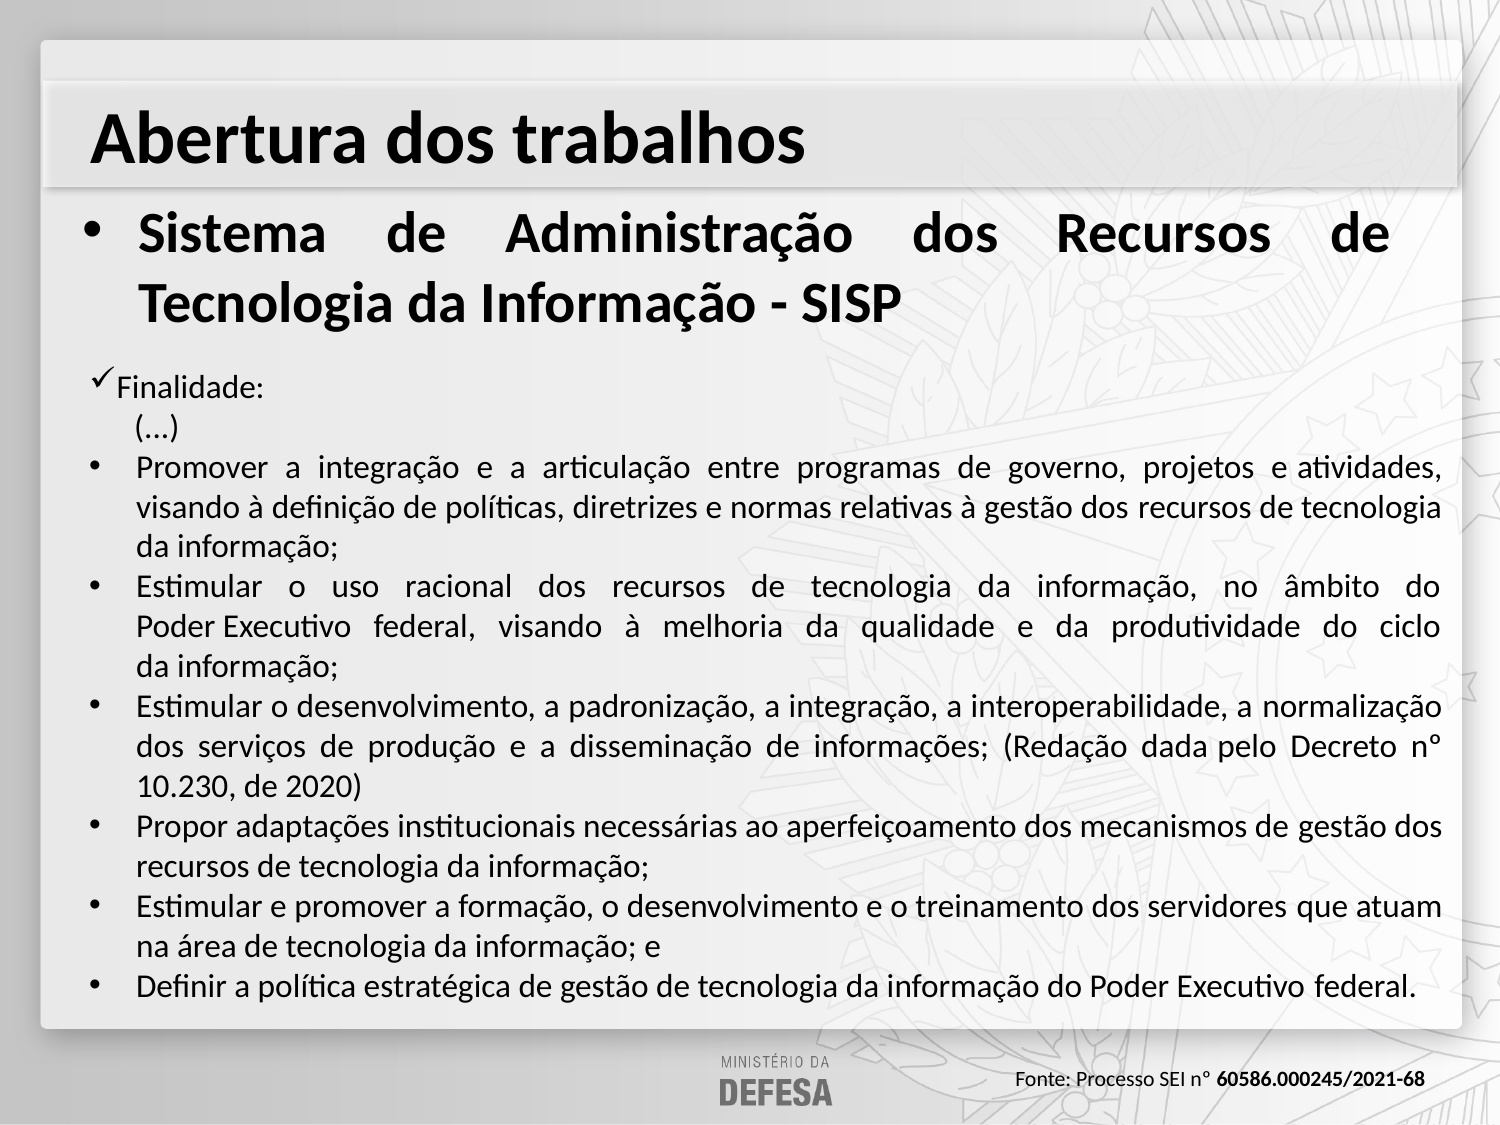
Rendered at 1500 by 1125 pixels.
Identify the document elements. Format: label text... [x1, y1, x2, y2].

title Abertura dos trabalhos [75, 82, 1425, 186]
picture [0, 0, 1500, 1125]
text_box Sistema de Administração dos Recursos de Tecnologia da Informação - SISP [67, 186, 1406, 260]
text_box Finalidade: (...) Promover a integração e a articulação entre programas de governo, projetos e atividades, visando à definição de políticas, diretrizes e normas relativas à gestão dos recursos de tecnologia da informação; Estimular o uso racional dos recursos de tecnologia da informação, no âmbito do Poder Executivo federal, visando à melhoria da qualidade e da produtividade do ciclo da informação; Estimular o desenvolvimento, a padronização, a integração, a interoperabilidade, a normalização dos serviços de produção e a disseminação de informações; (Redação dada pelo Decreto nº 10.230, de 2020) Propor adaptações institucionais necessárias ao aperfeiçoamento dos mecanismos de gestão dos recursos de tecnologia da informação; Estimular e promover a formação, o desenvolvimento e o treinamento dos servidores que atuam na área de tecnologia da informação; e Definir a política estratégica de gestão de tecnologia da informação do Poder Executivo federal. [74, 317, 1458, 1092]
text_box Fonte: Processo SEI nº 60586.000245/2021-68 [925, 1057, 1458, 1099]
text_box [42, 80, 1458, 188]
